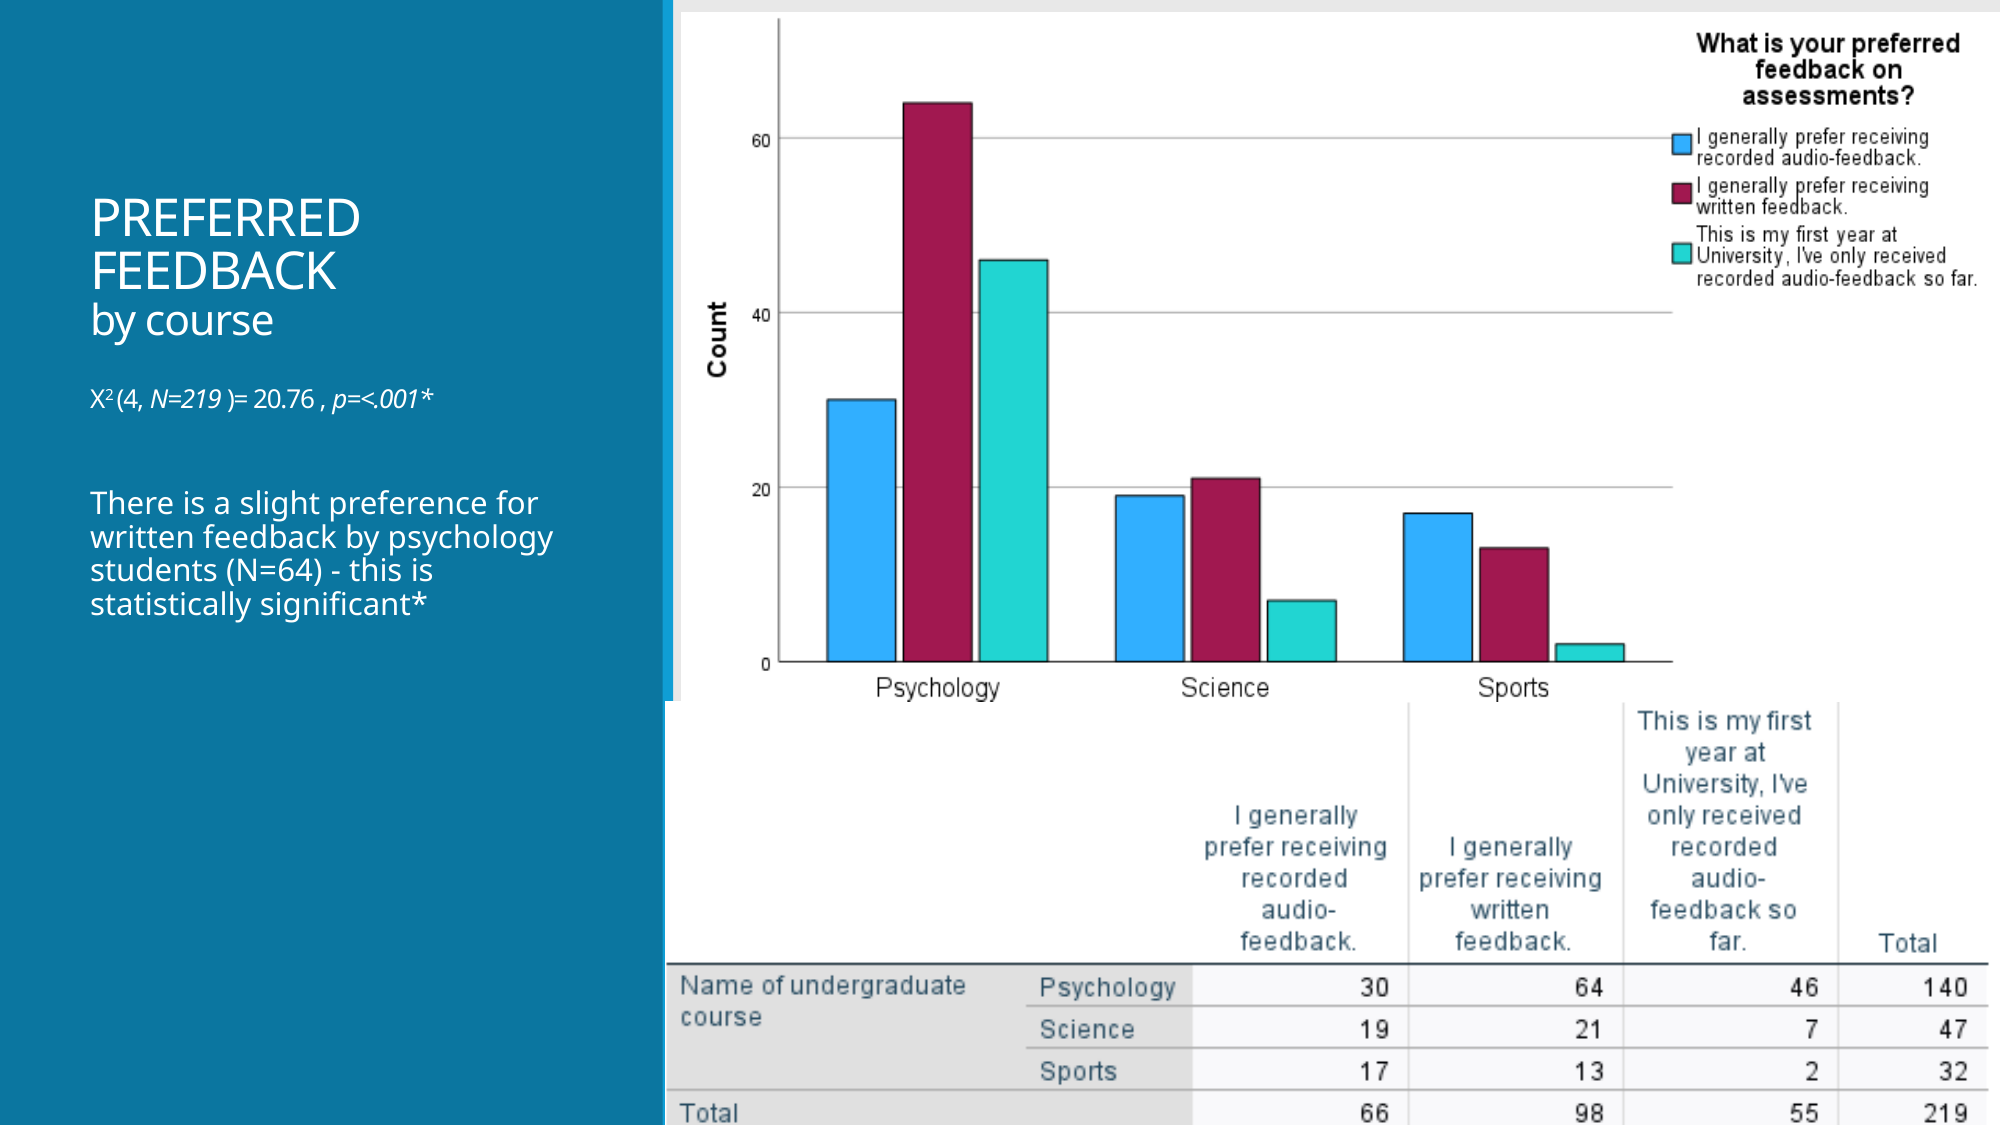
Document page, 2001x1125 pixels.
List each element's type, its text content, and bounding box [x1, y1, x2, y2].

title PREFERRED FEEDBACK by course X2 (4, N=219 )= 20.76 , p=<.001* [75, 97, 600, 473]
picture [666, 11, 2000, 1125]
list There is a slight preference for written feedback by psychology students (N=64) - this is statistically significant* [75, 479, 600, 1125]
